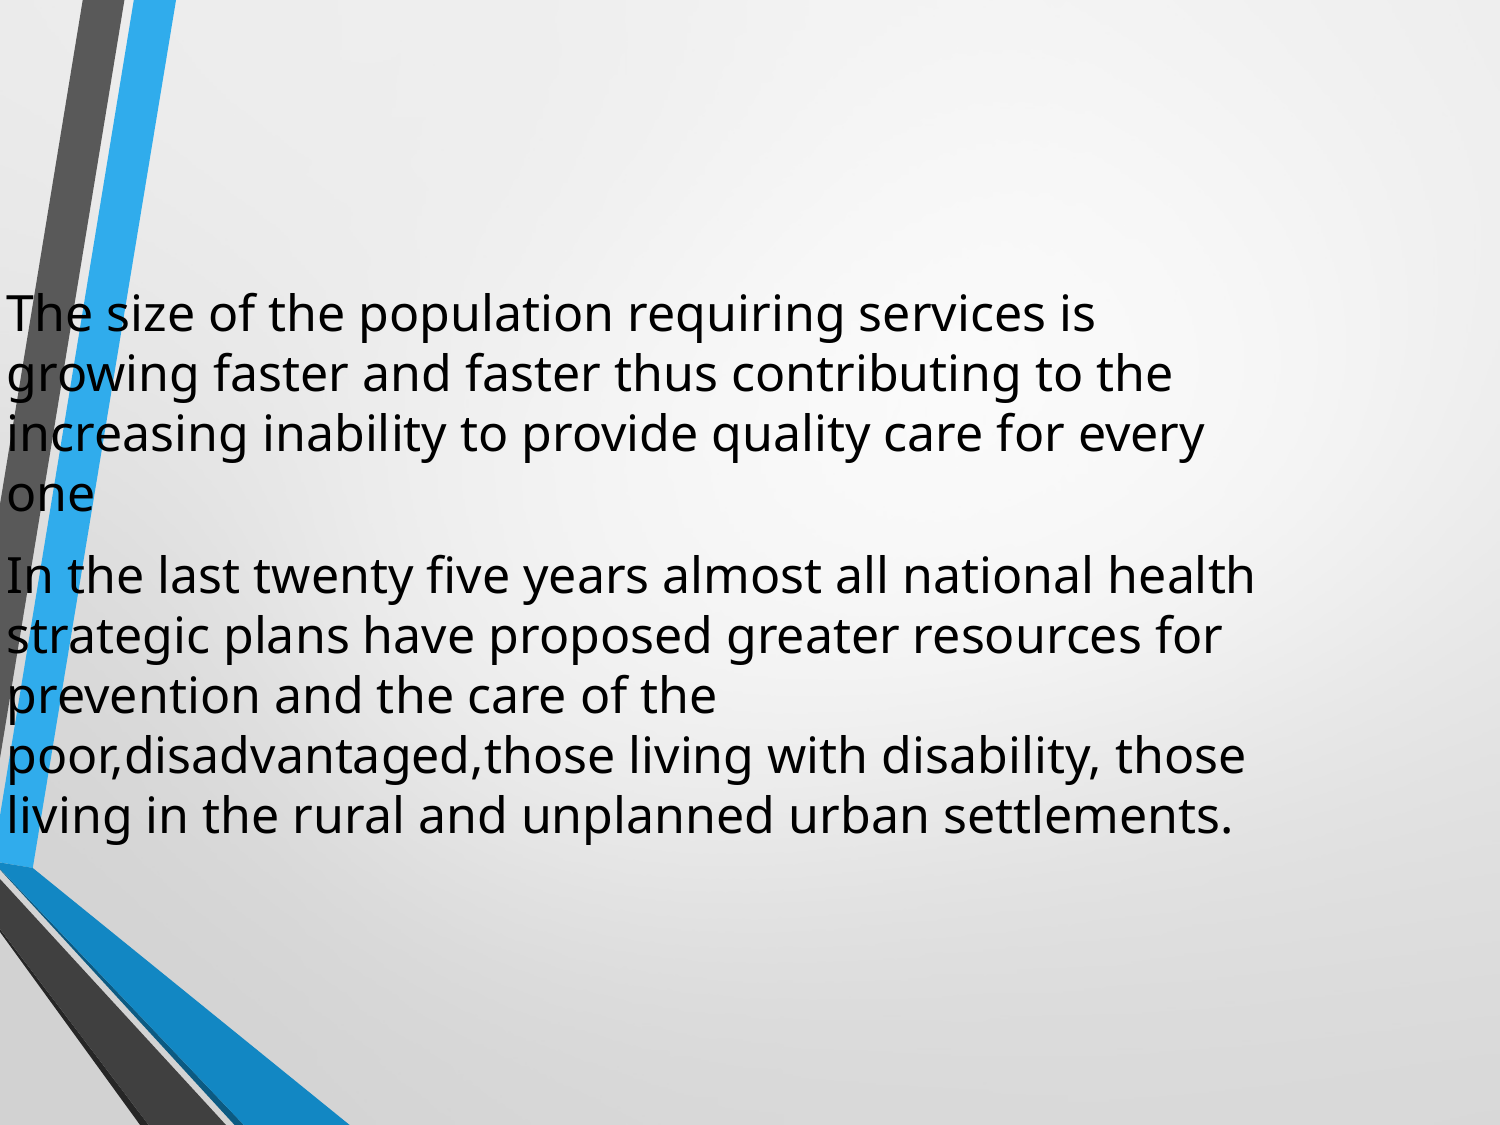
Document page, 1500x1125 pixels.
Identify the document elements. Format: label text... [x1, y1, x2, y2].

list The size of the population requiring services is growing faster and faster thus contributing to the increasing inability to provide quality care for every one In the last twenty five years almost all national health strategic plans have proposed greater resources for prevention and the care of the poor,disadvantaged,those living with disability, those living in the rural and unplanned urban settlements. [0, 108, 1295, 1017]
